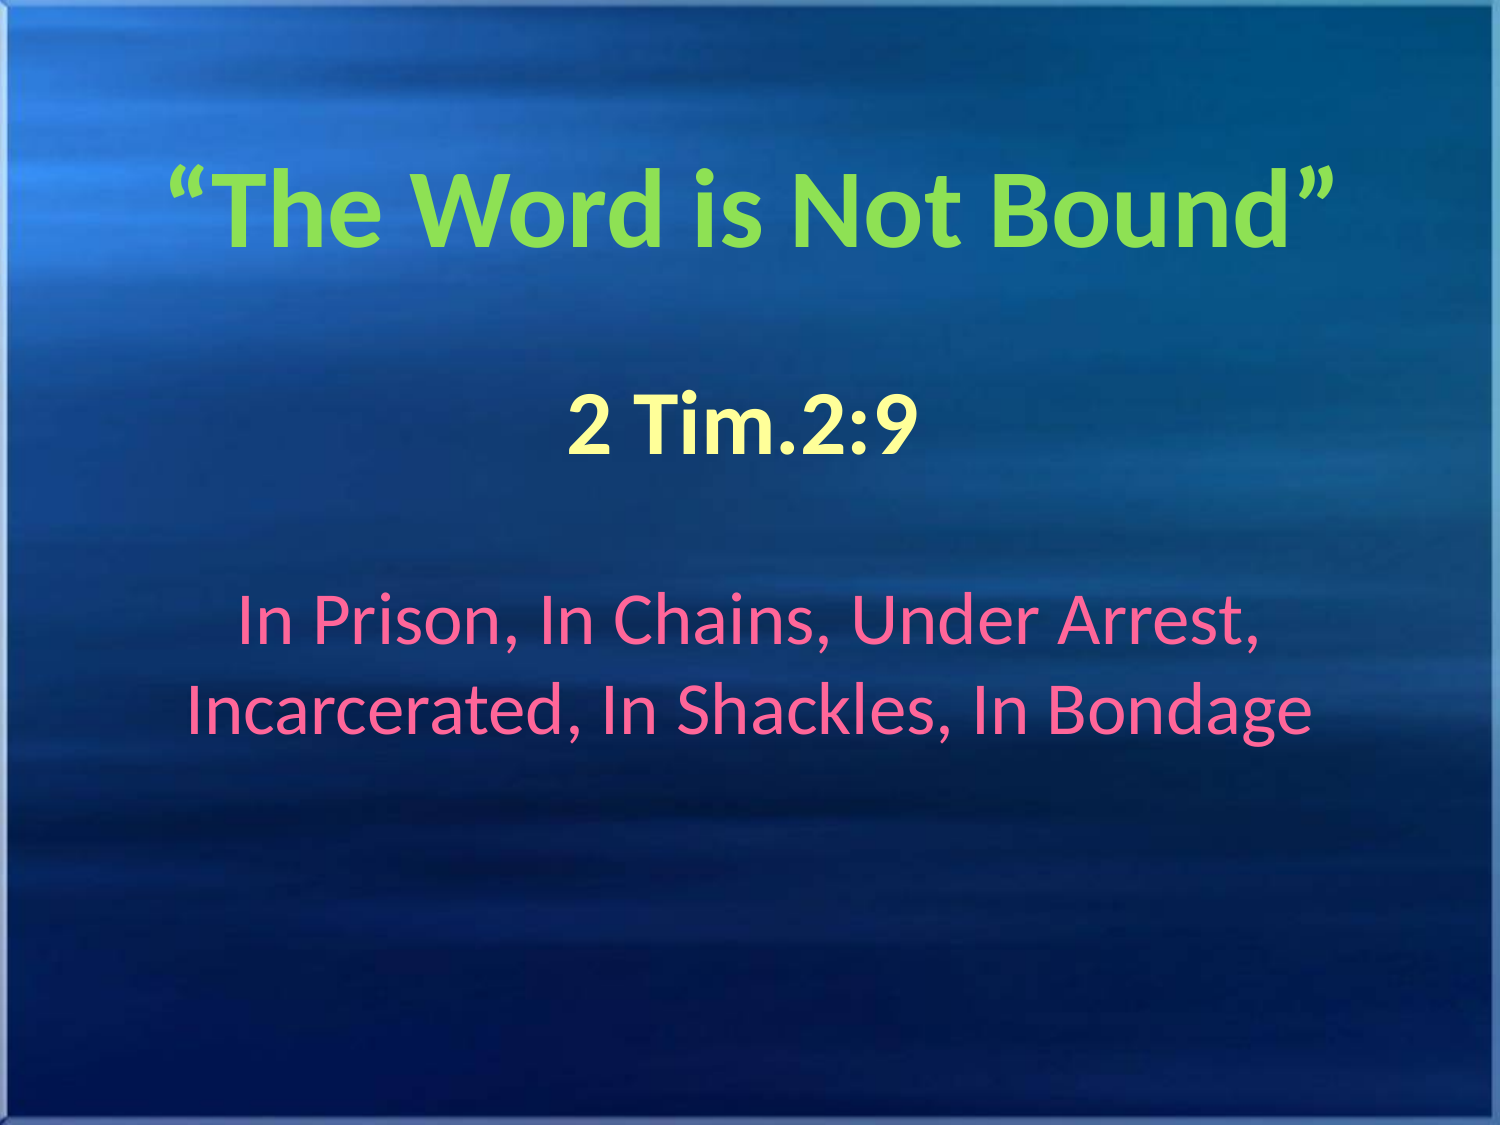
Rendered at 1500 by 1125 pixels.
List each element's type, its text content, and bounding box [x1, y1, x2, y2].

subtitle 2 Tim.2:9 [112, 375, 1373, 475]
text_box In Prison, In Chains, Under Arrest, Incarcerated, In Shackles, In Bondage [162, 562, 1338, 758]
title “The Word is Not Bound” [99, 149, 1406, 288]
picture [0, 0, 1500, 1125]
